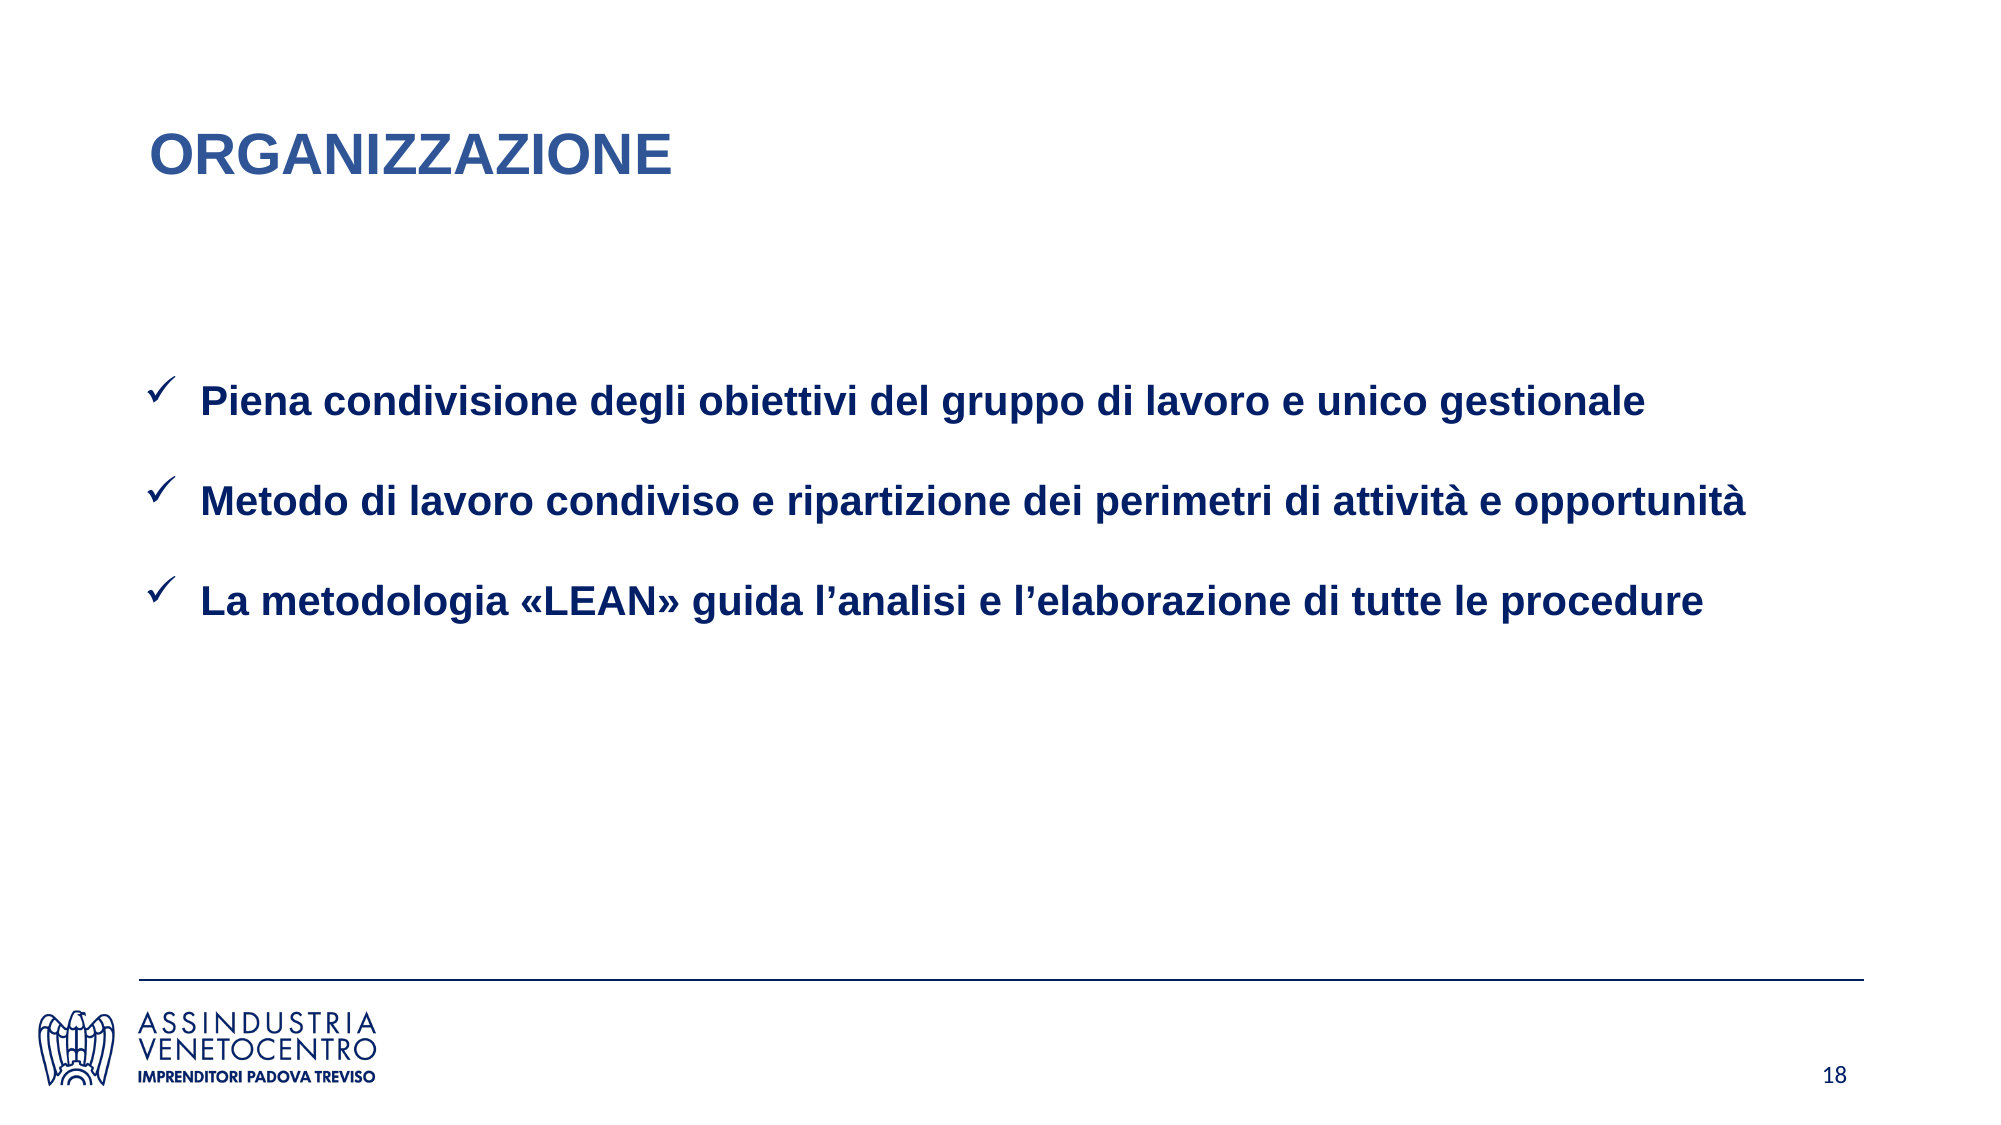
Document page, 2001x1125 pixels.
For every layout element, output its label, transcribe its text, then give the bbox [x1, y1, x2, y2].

picture [4, 980, 409, 1115]
text_box ORGANIZZAZIONE [134, 116, 1921, 317]
text_box Piena condivisione degli obiettivi del gruppo di lavoro e unico gestionale Metodo di lavoro condiviso e ripartizione dei perimetri di attività e opportunità La metodologia «LEAN» guida l’analisi e l’elaborazione di tutte le procedure [129, 326, 1869, 681]
slide_number 18 [1683, 1035, 1863, 1096]
